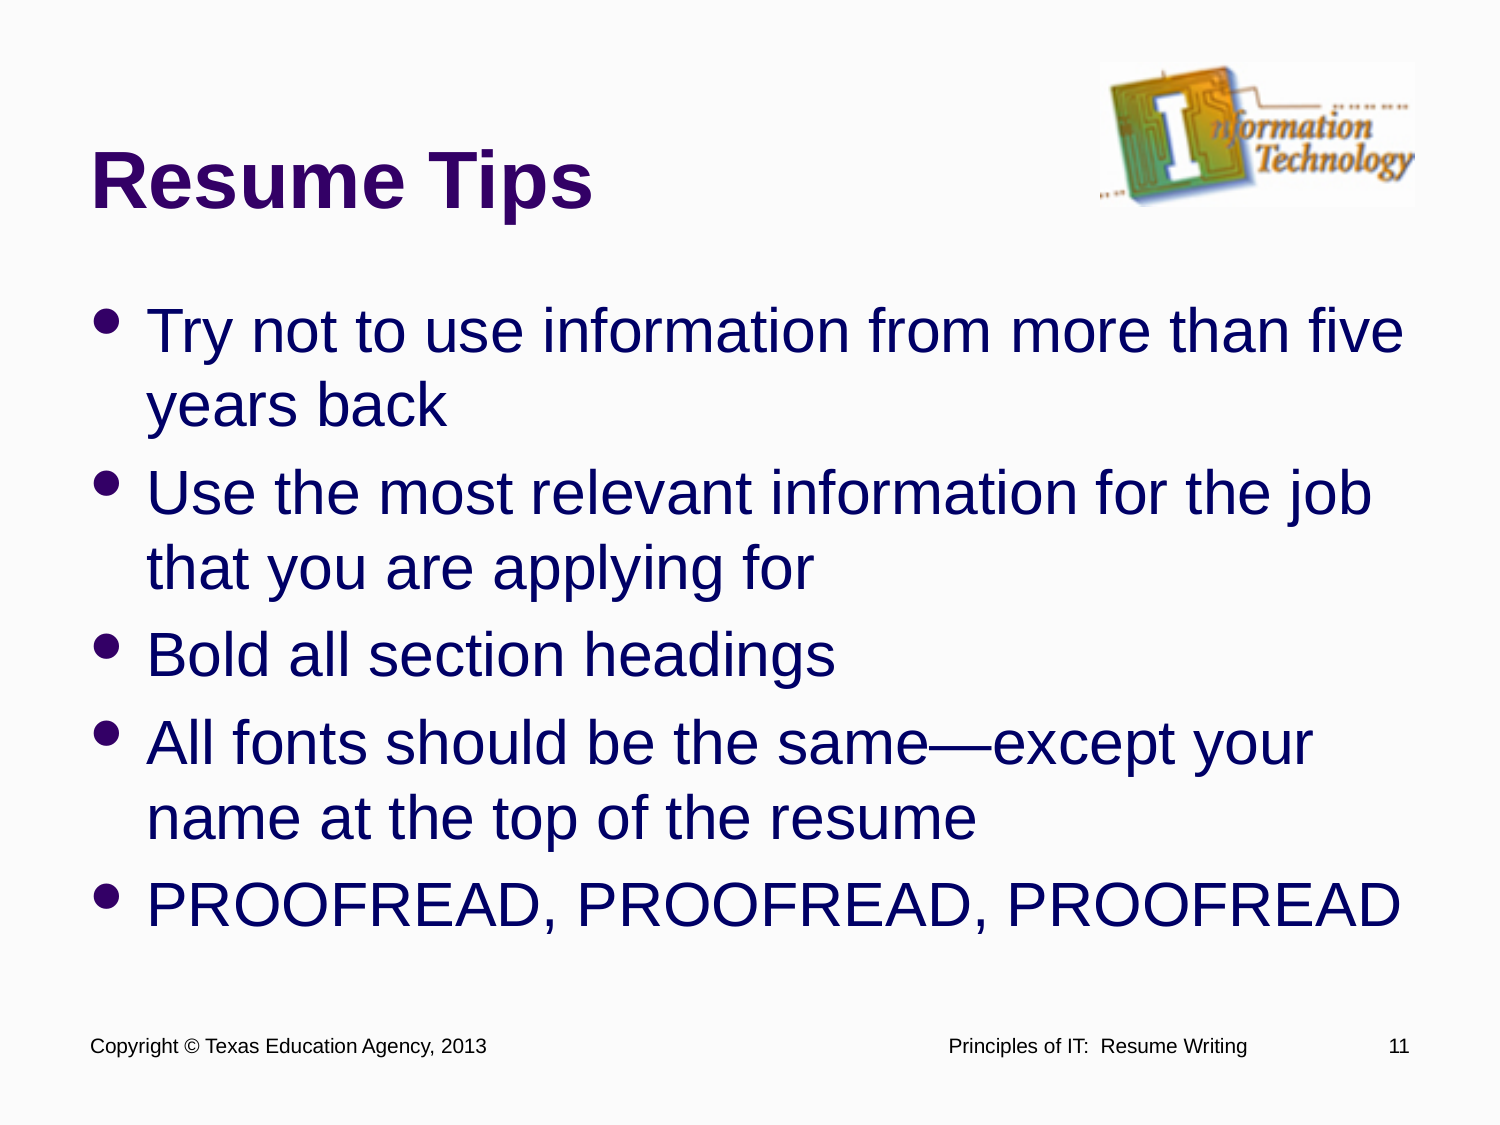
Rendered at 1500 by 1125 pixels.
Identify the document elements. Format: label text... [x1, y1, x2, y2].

picture [1100, 62, 1415, 207]
footer Principles of IT: Resume Writing [638, 1024, 1074, 1101]
list Try not to use information from more than five years back Use the most relevant information for the job that you are applying for Bold all section headings All fonts should be the same—except your name at the top of the resume PROOFREAD, PROOFREAD, PROOFREAD [75, 282, 1425, 1006]
slide_number 11 [1074, 1024, 1426, 1101]
slide_number Copyright © Texas Education Agency, 2013 [74, 1024, 638, 1101]
title Resume Tips [75, 20, 1100, 233]
